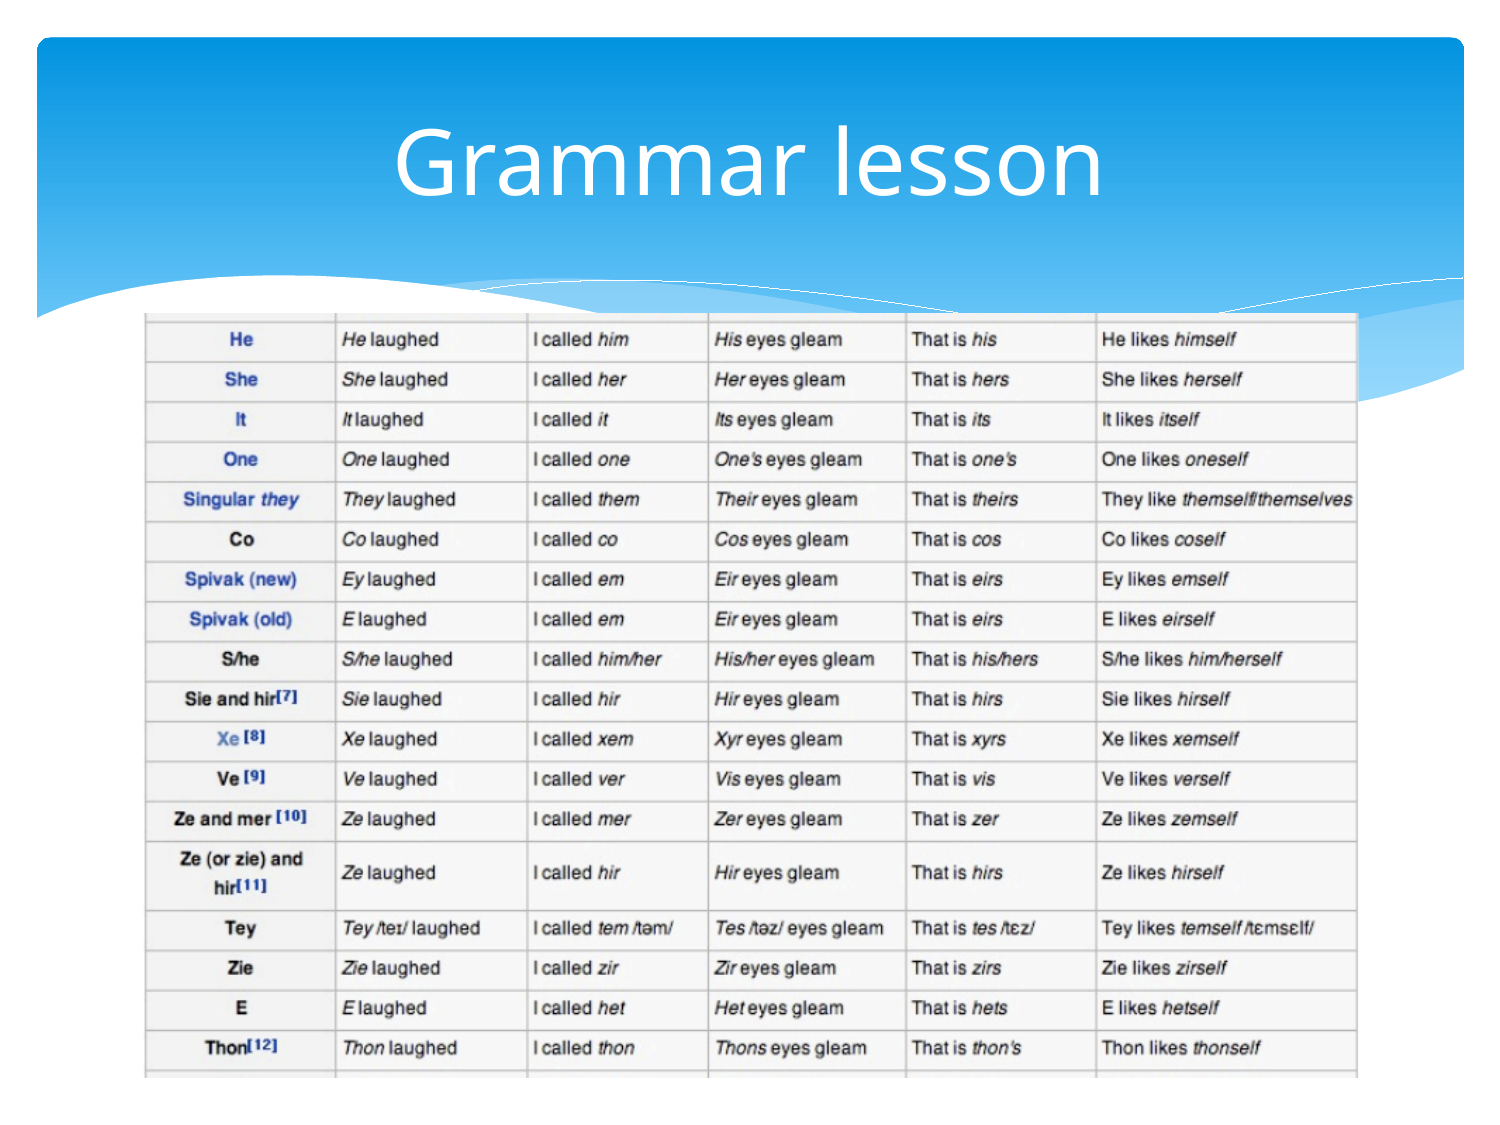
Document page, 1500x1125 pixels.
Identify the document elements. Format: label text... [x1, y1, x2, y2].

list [142, 313, 1359, 1078]
title Grammar lesson [75, 55, 1425, 261]
